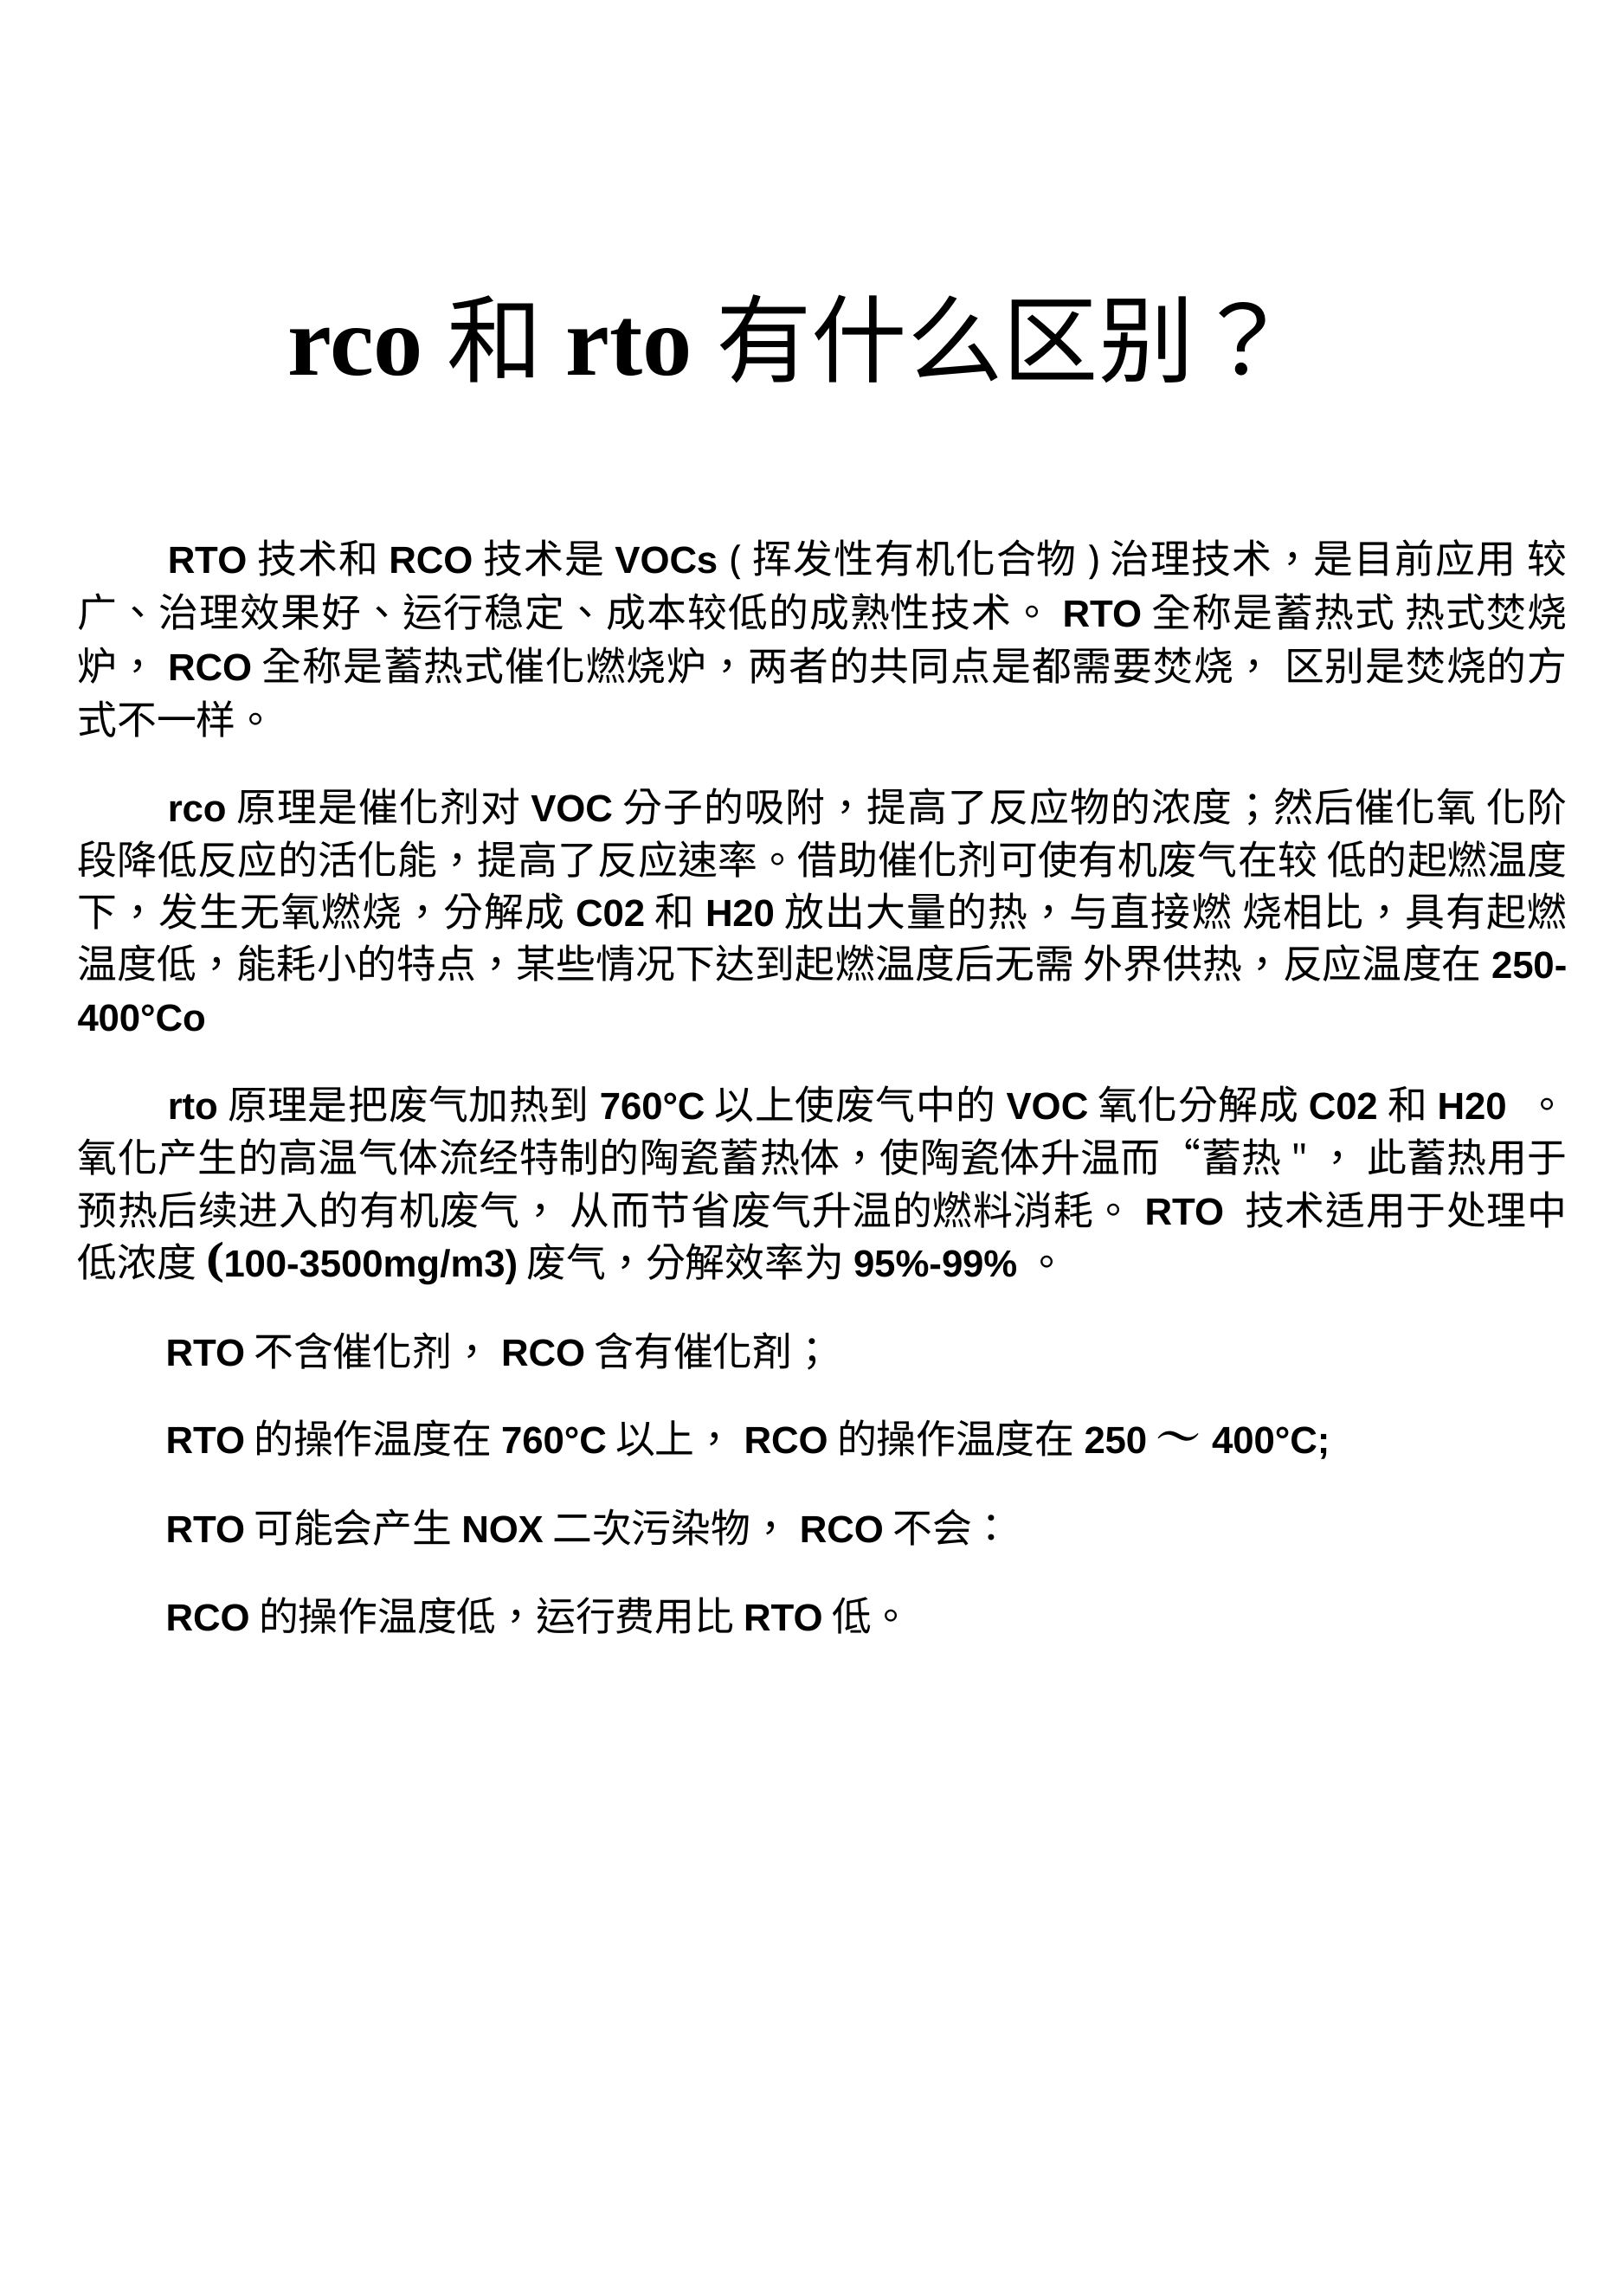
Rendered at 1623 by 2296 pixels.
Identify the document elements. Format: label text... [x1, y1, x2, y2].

text_box RTO技术和RCO技术是VOCs (挥发性有机化合物)治理技术，是目前应用 较广、治理效果好、运行稳定、成本较低的成熟性技术。RTO全称是蓄热式 热式焚烧炉，RCO全称是蓄热式催化燃烧炉，两者的共同点是都需要焚烧， 区别是焚烧的方式不一样。 rco原理是催化剂对VOC分子的吸附，提高了反应物的浓度；然后催化氧 化阶段降低反应的活化能，提高了反应速率。借助催化剂可使有机废气在较 低的起燃温度下，发生无氧燃烧，分解成C02和H20放出大量的热，与直接燃 烧相比，具有起燃温度低，能耗小的特点，某些情况下达到起燃温度后无需 外界供热，反应温度在250-400°Co rto原理是把废气加热到760°C以上使废气中的VOC氧化分解成C02和H20 。氧化产生的高温气体流经特制的陶瓷蓄热体，使陶瓷体升温而“蓄热"， 此蓄热用于预热后续进入的有机废气， 从而节省废气升温的燃料消耗。RTO 技术适用于处理中低浓度(100-3500mg/m3)废气，分解效率为95%-99%。 RTO不含催化剂，RCO含有催化剤； RTO的操作温度在760°C以上，RCO的操作温度在250〜400°C; RTO可能会产生NOX二次污染物，RCO不会： RCO的操作温度低，运行费用比RTO低。 [77, 528, 1568, 1724]
text_box rco和rto有什么区别？ [295, 275, 1283, 372]
